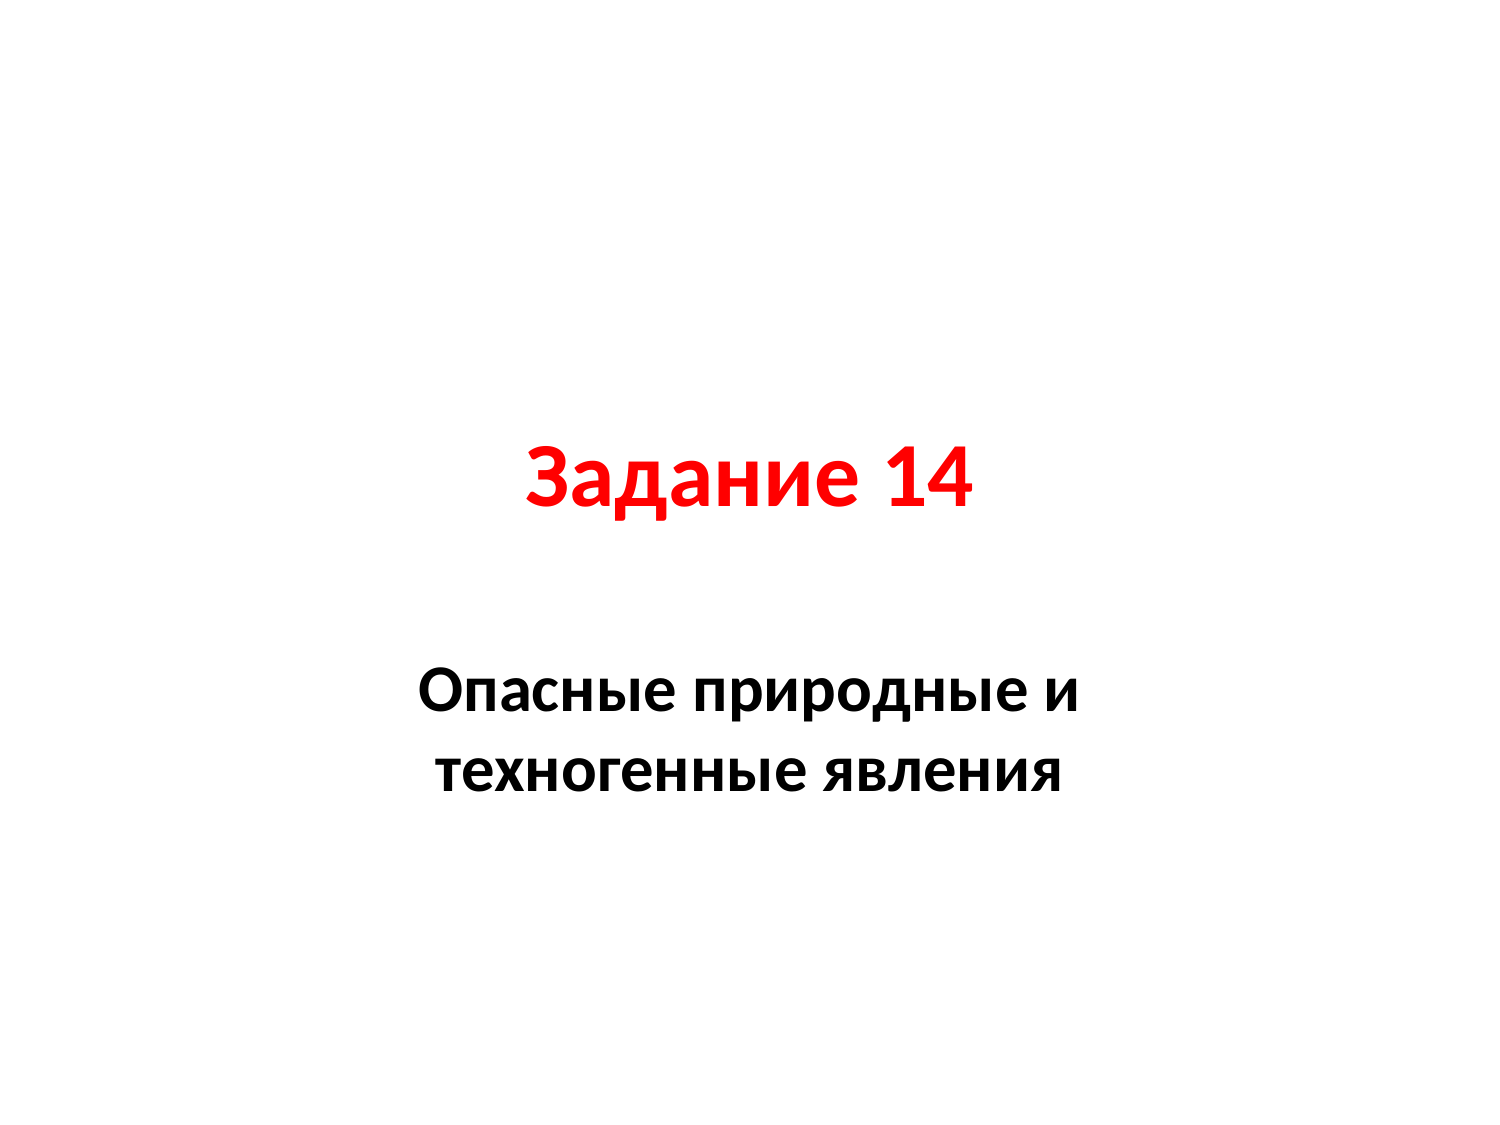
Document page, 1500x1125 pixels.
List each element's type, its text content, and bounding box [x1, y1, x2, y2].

title Задание 14 [112, 349, 1388, 591]
subtitle Опасные природные и техногенные явления [225, 637, 1275, 925]
